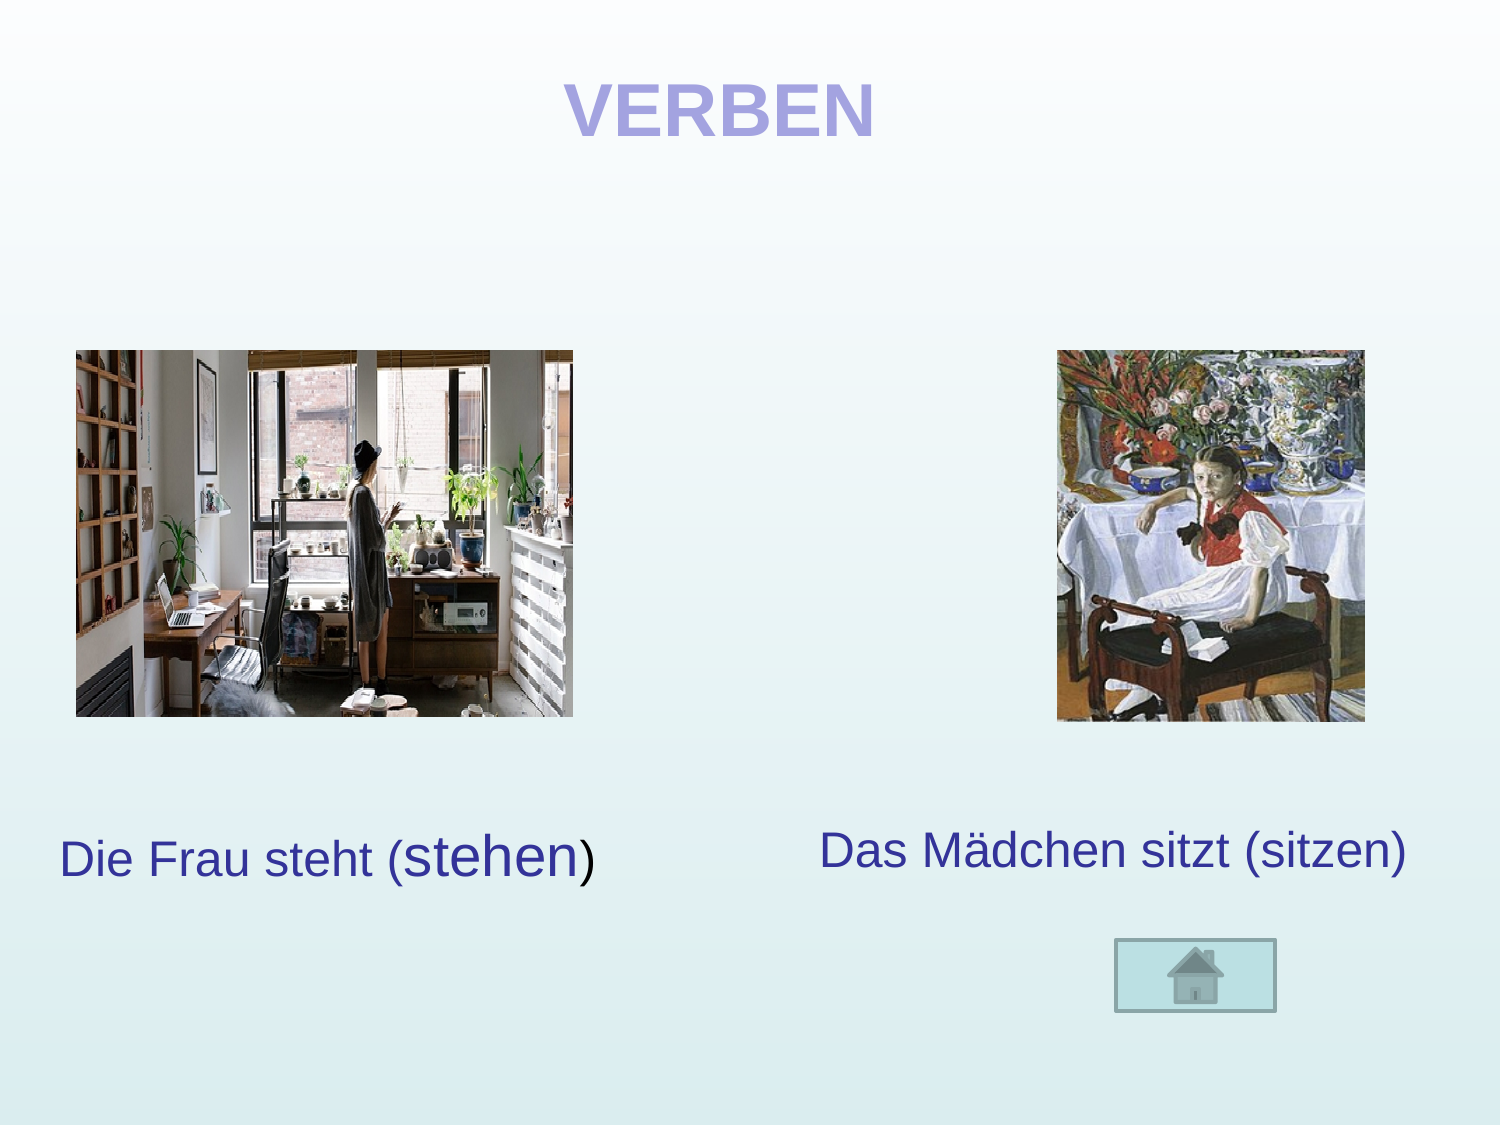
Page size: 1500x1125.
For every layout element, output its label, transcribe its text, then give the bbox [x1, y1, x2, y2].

picture [76, 350, 574, 717]
picture [1056, 350, 1365, 722]
text_box Das Mädchen sitzt (sitzen) [804, 810, 1500, 886]
text_box [1114, 938, 1277, 1013]
text_box Die Frau steht (stehen) [44, 810, 674, 896]
text_box VERBEN [301, 54, 1140, 160]
